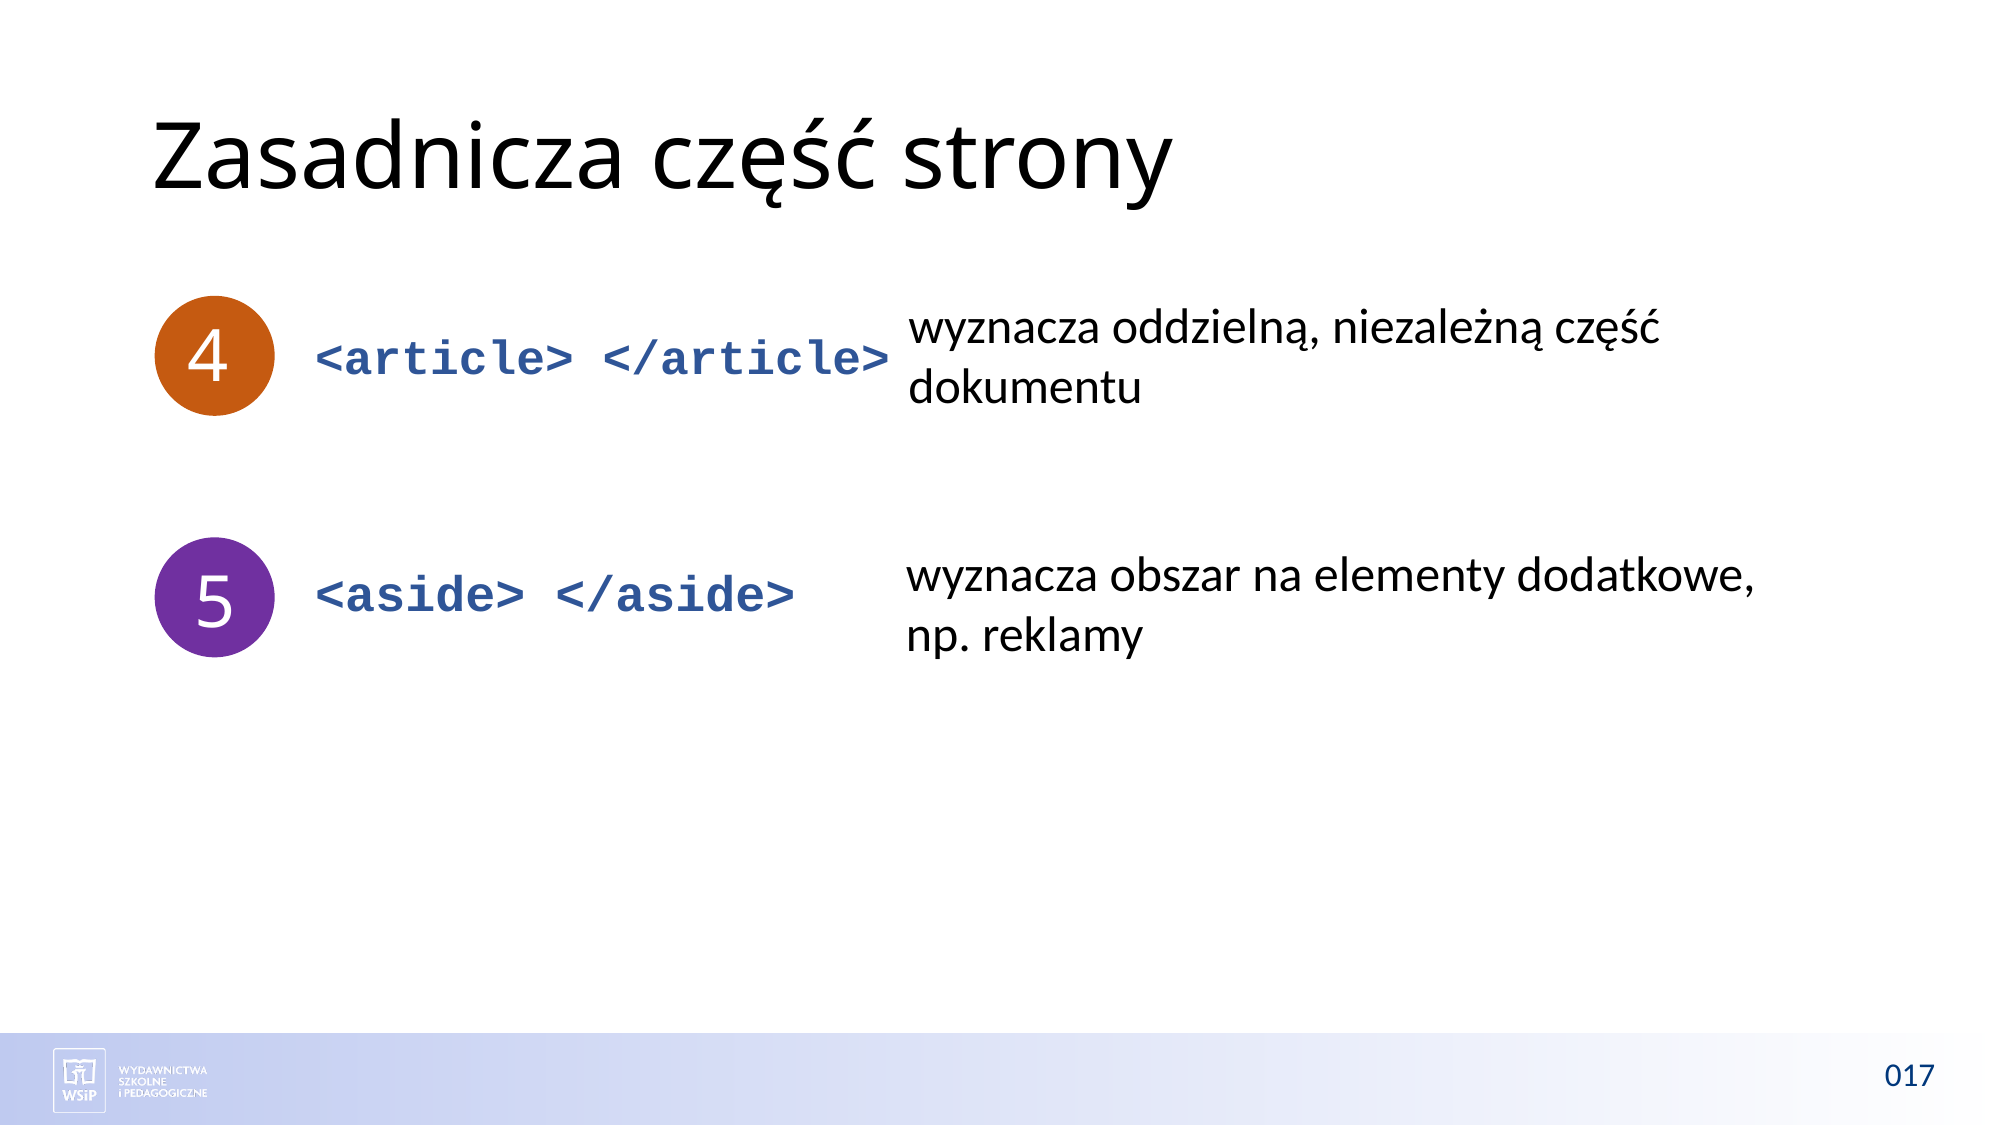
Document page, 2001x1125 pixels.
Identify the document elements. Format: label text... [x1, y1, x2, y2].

text_box [154, 537, 275, 658]
text_box <aside> </aside> [295, 484, 848, 699]
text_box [154, 295, 275, 416]
text_box Zasadnicza część strony [137, 50, 1863, 268]
text_box wyznacza obszar na elementy dodatkowe, np. reklamy [885, 525, 2000, 678]
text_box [0, 1033, 2000, 1125]
text_box 5 [172, 560, 258, 636]
text_box wyznacza oddzielną, niezależną część dokumentu [954, 257, 2000, 451]
text_box <article> </article> [295, 248, 954, 463]
